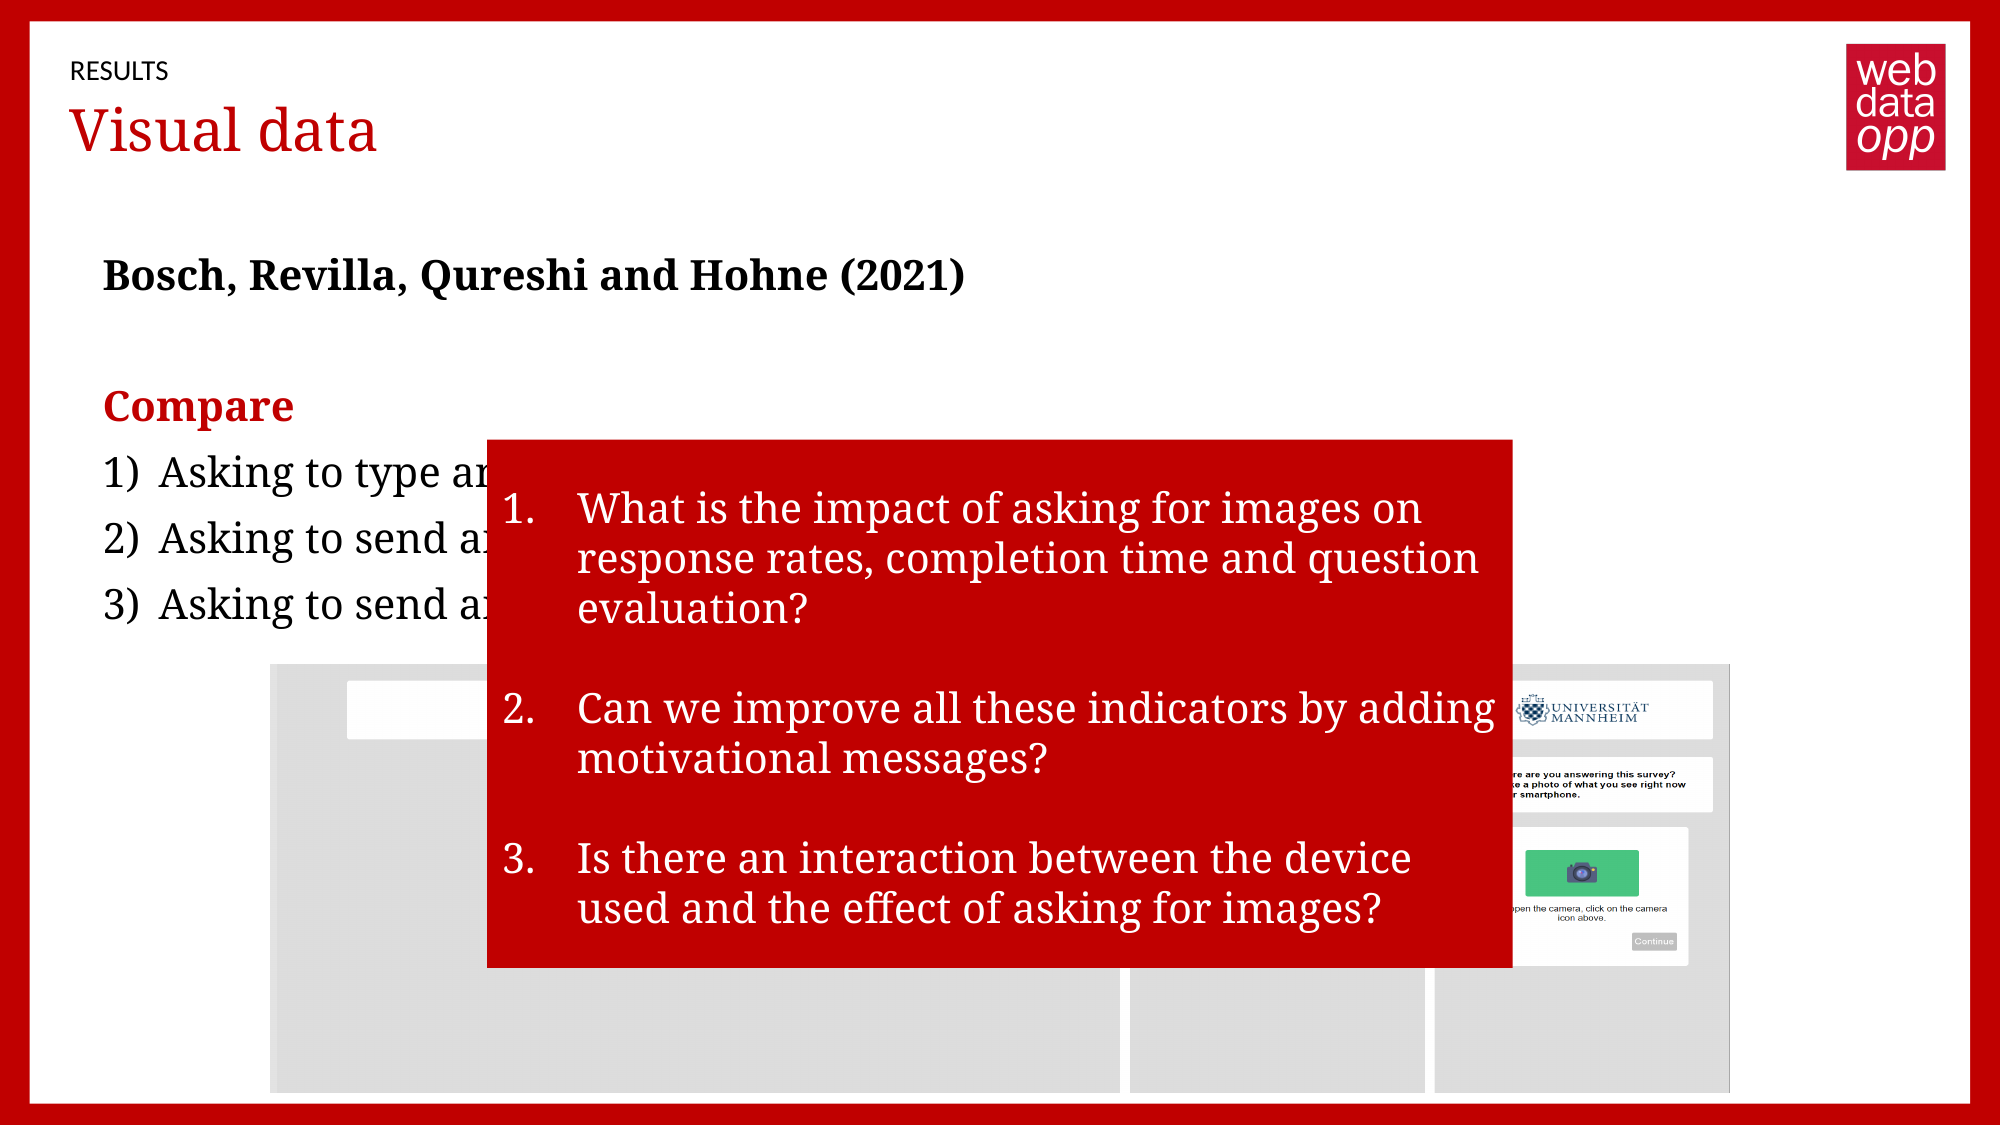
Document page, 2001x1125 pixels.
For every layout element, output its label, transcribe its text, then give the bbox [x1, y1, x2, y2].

picture [1845, 42, 1948, 174]
picture [270, 664, 1730, 1093]
list RESULTS [54, 48, 1747, 95]
list Bosch, Revilla, Qureshi and Hohne (2021) Compare Asking to type an answer Asking to send an image Asking to send an image + motivational message [87, 246, 1187, 1028]
title Visual data [54, 97, 1807, 169]
text_box What is the impact of asking for images on response rates, completion time and question evaluation? Can we improve all these indicators by adding motivational messages? Is there an interaction between the device used and the effect of asking for images? [487, 439, 1513, 664]
